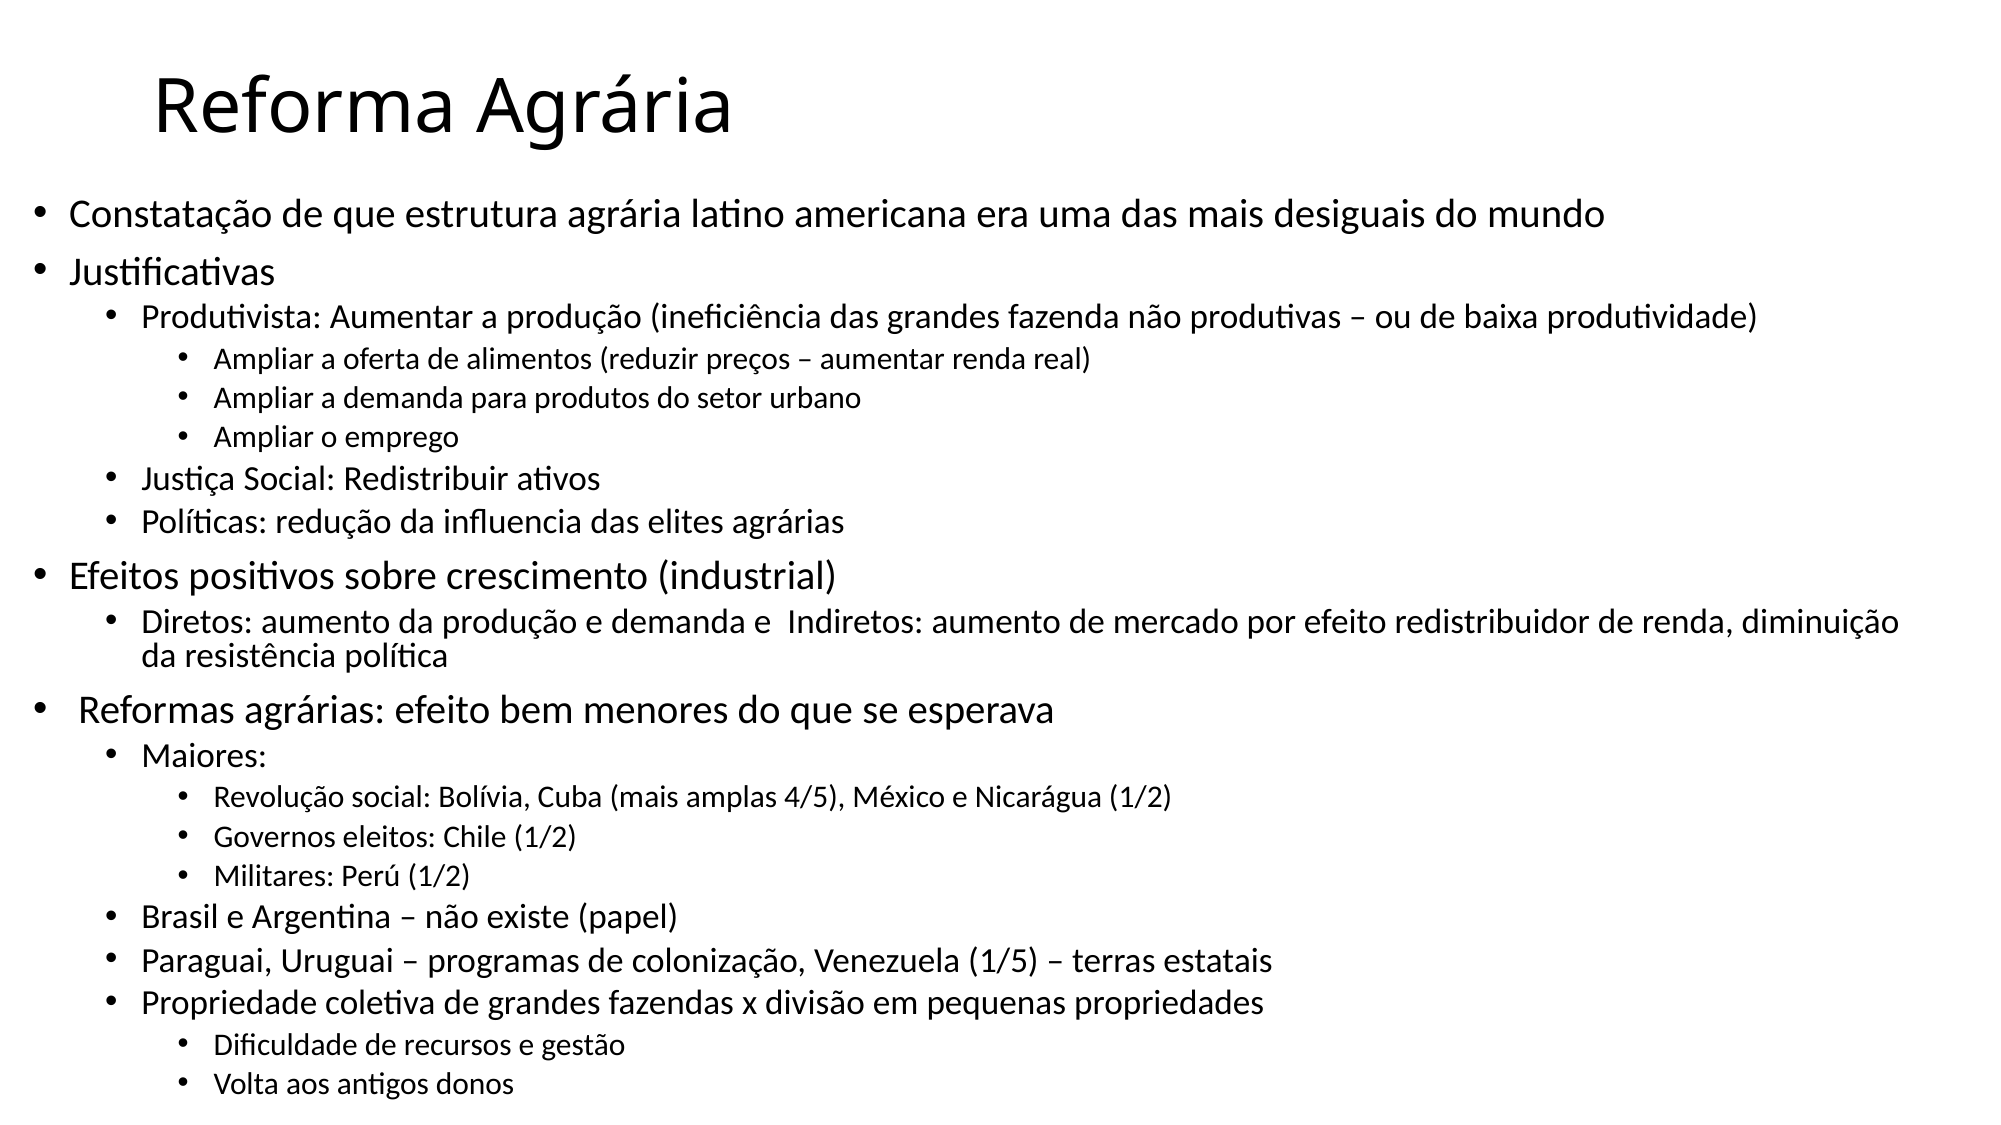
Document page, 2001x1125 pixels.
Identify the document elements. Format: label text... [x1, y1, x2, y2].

list Constatação de que estrutura agrária latino americana era uma das mais desiguais do mundo Justificativas Produtivista: Aumentar a produção (ineficiência das grandes fazenda não produtivas – ou de baixa produtividade) Ampliar a oferta de alimentos (reduzir preços – aumentar renda real) Ampliar a demanda para produtos do setor urbano Ampliar o emprego Justiça Social: Redistribuir ativos Políticas: redução da influencia das elites agrárias Efeitos positivos sobre crescimento (industrial) Diretos: aumento da produção e demanda e Indiretos: aumento de mercado por efeito redistribuidor de renda, diminuição da resistência política Reformas agrárias: efeito bem menores do que se esperava Maiores: Revolução social: Bolívia, Cuba (mais amplas 4/5), México e Nicarágua (1/2) Governos eleitos: Chile (1/2) Militares: Perú (1/2) Brasil e Argentina – não existe (papel) Paraguai, Uruguai – programas de colonização, Venezuela (1/5) – terras estatais Propriedade coletiva de grandes fazendas x divisão em pequenas propriedades Dificuldade de recursos e gestão Volta aos antigos donos [18, 188, 1944, 1109]
title Reforma Agrária [137, 59, 1863, 157]
